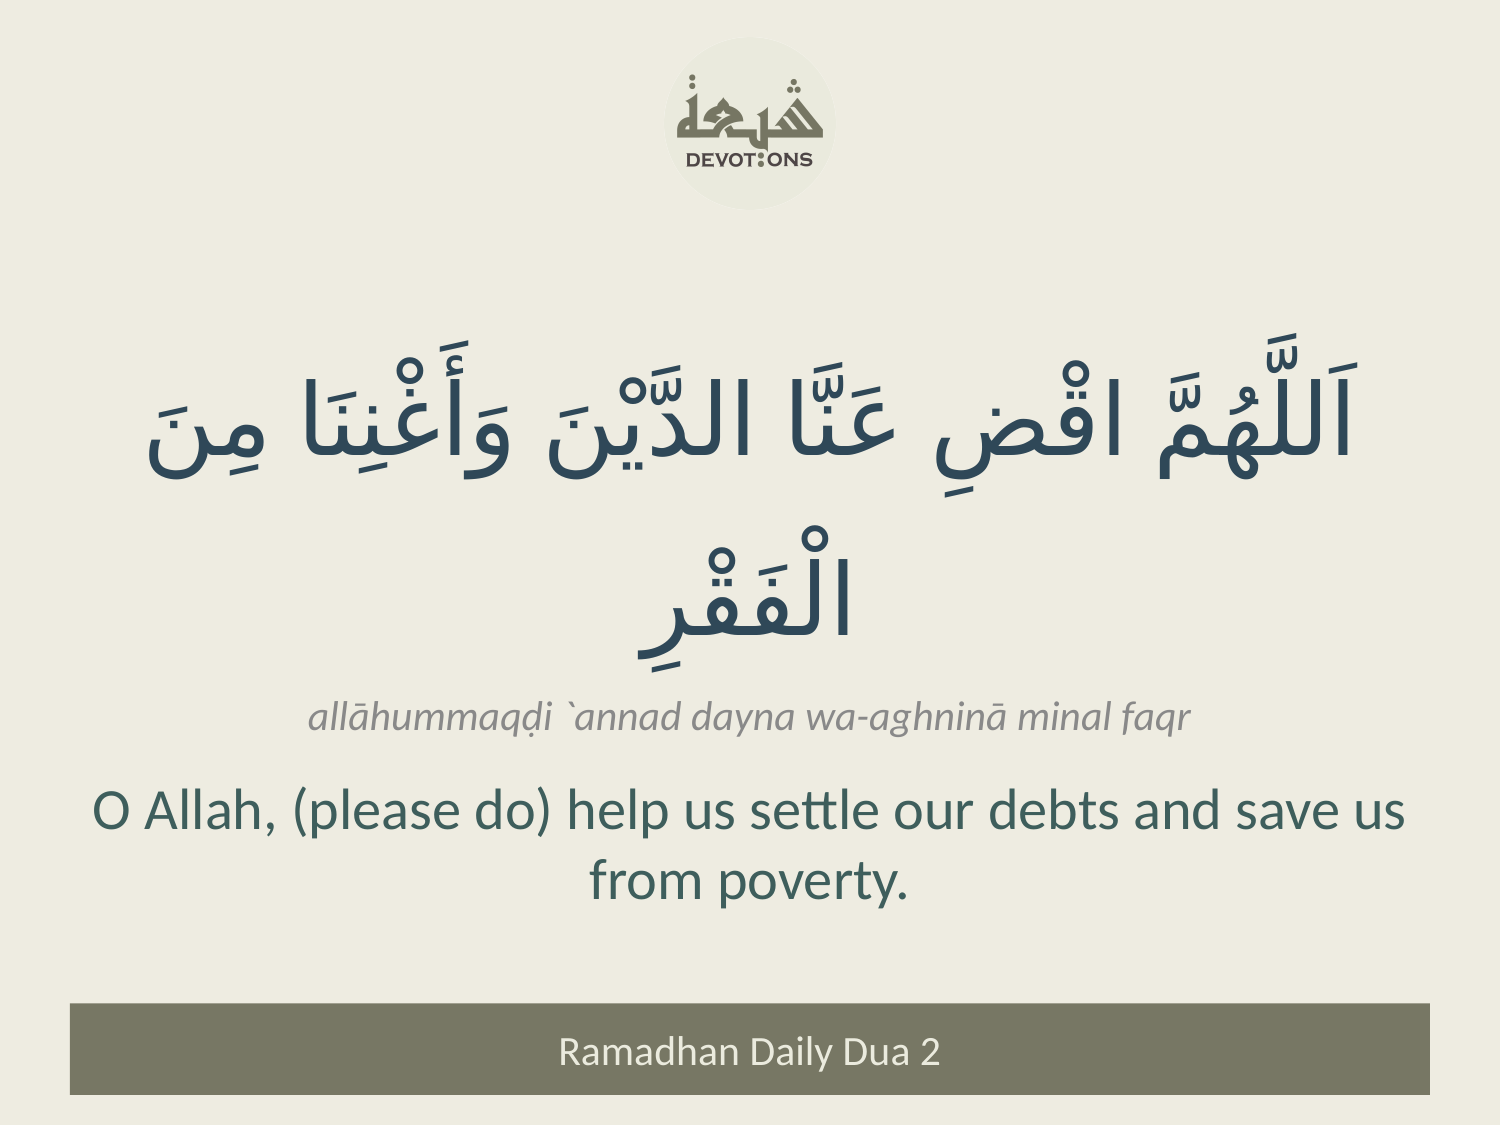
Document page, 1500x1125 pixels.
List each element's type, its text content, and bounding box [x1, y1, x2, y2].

list Ramadhan Daily Dua 2 [69, 1003, 1430, 1095]
list اَللَّهُمَّ اقْضِ عَنَّا الدَّيْنَ وَأَغْنِنَا مِنَ الْفَقْرِ allāhummaqḍi `annad dayna wa-aghninā minal faqr O Allah, (please do) help us settle our debts and save us from poverty. [69, 203, 1430, 1003]
picture [656, 29, 844, 203]
